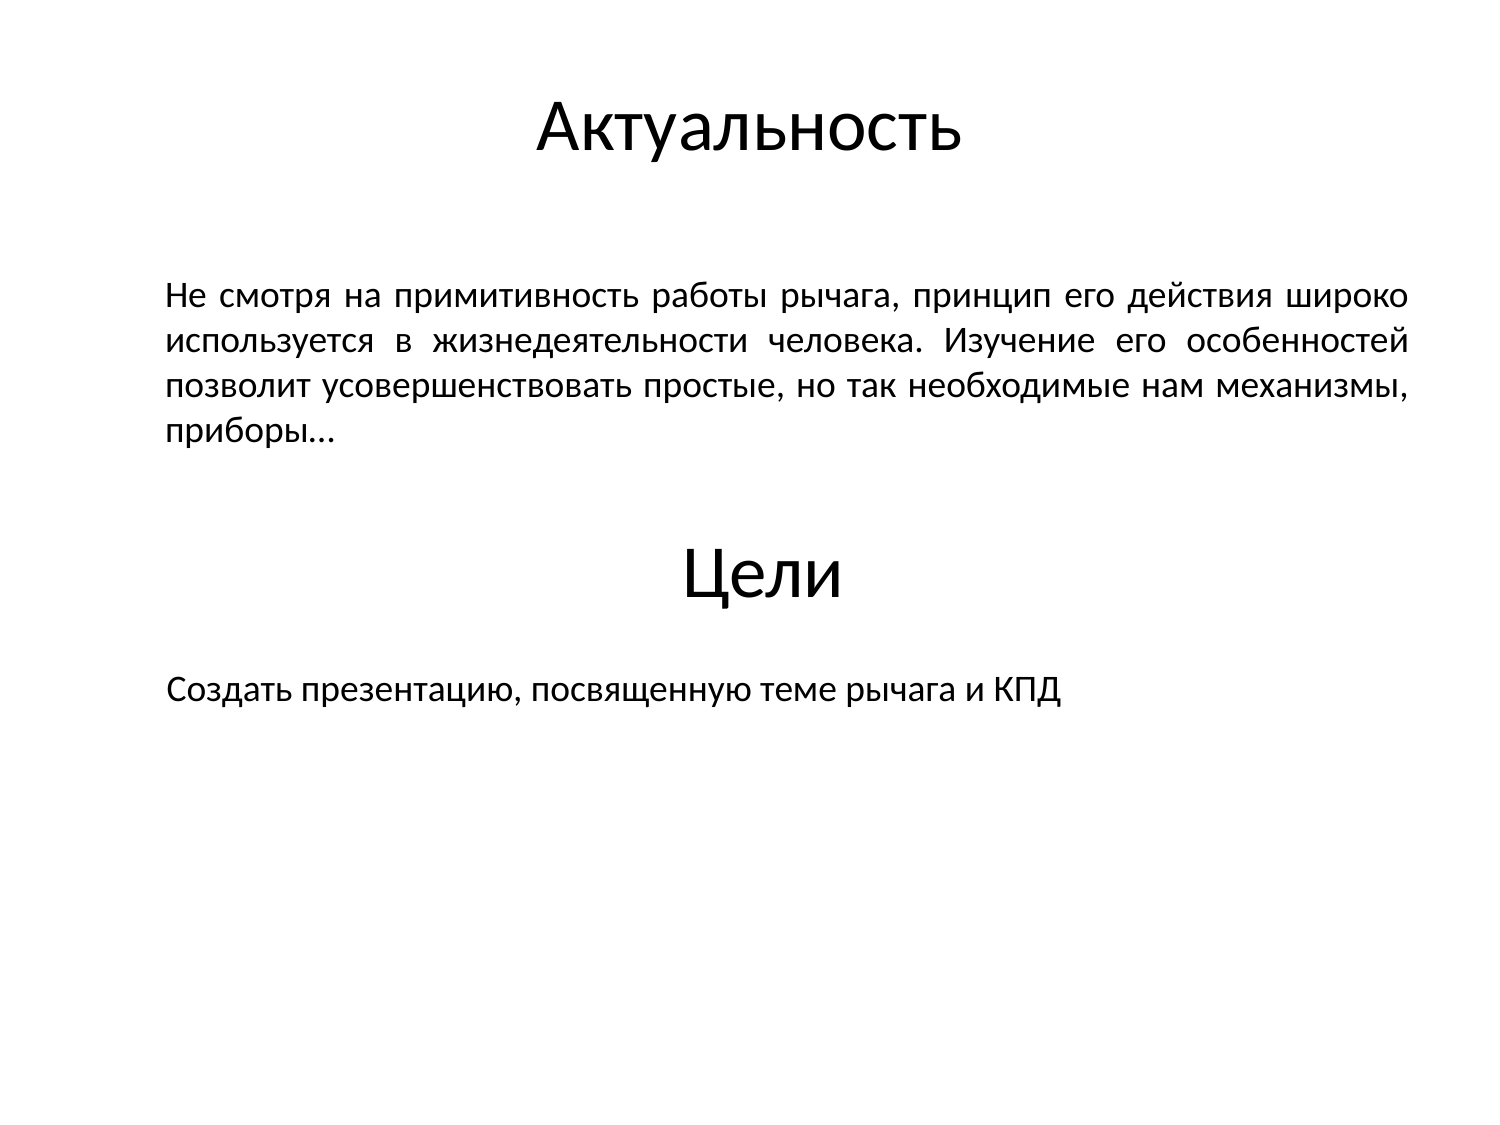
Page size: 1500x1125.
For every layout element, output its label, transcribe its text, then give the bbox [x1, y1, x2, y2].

text_box Создать презентацию, посвященную теме рычага и КПД [76, 656, 1427, 863]
title Актуальность [75, 45, 1425, 197]
text_box Цели [88, 491, 1439, 643]
list Не смотря на примитивность работы рычага, принцип его действия широко используется в жизнедеятельности человека. Изучение его особенностей позволит усовершенствовать простые, но так необходимые нам механизмы, приборы… [75, 262, 1425, 468]
